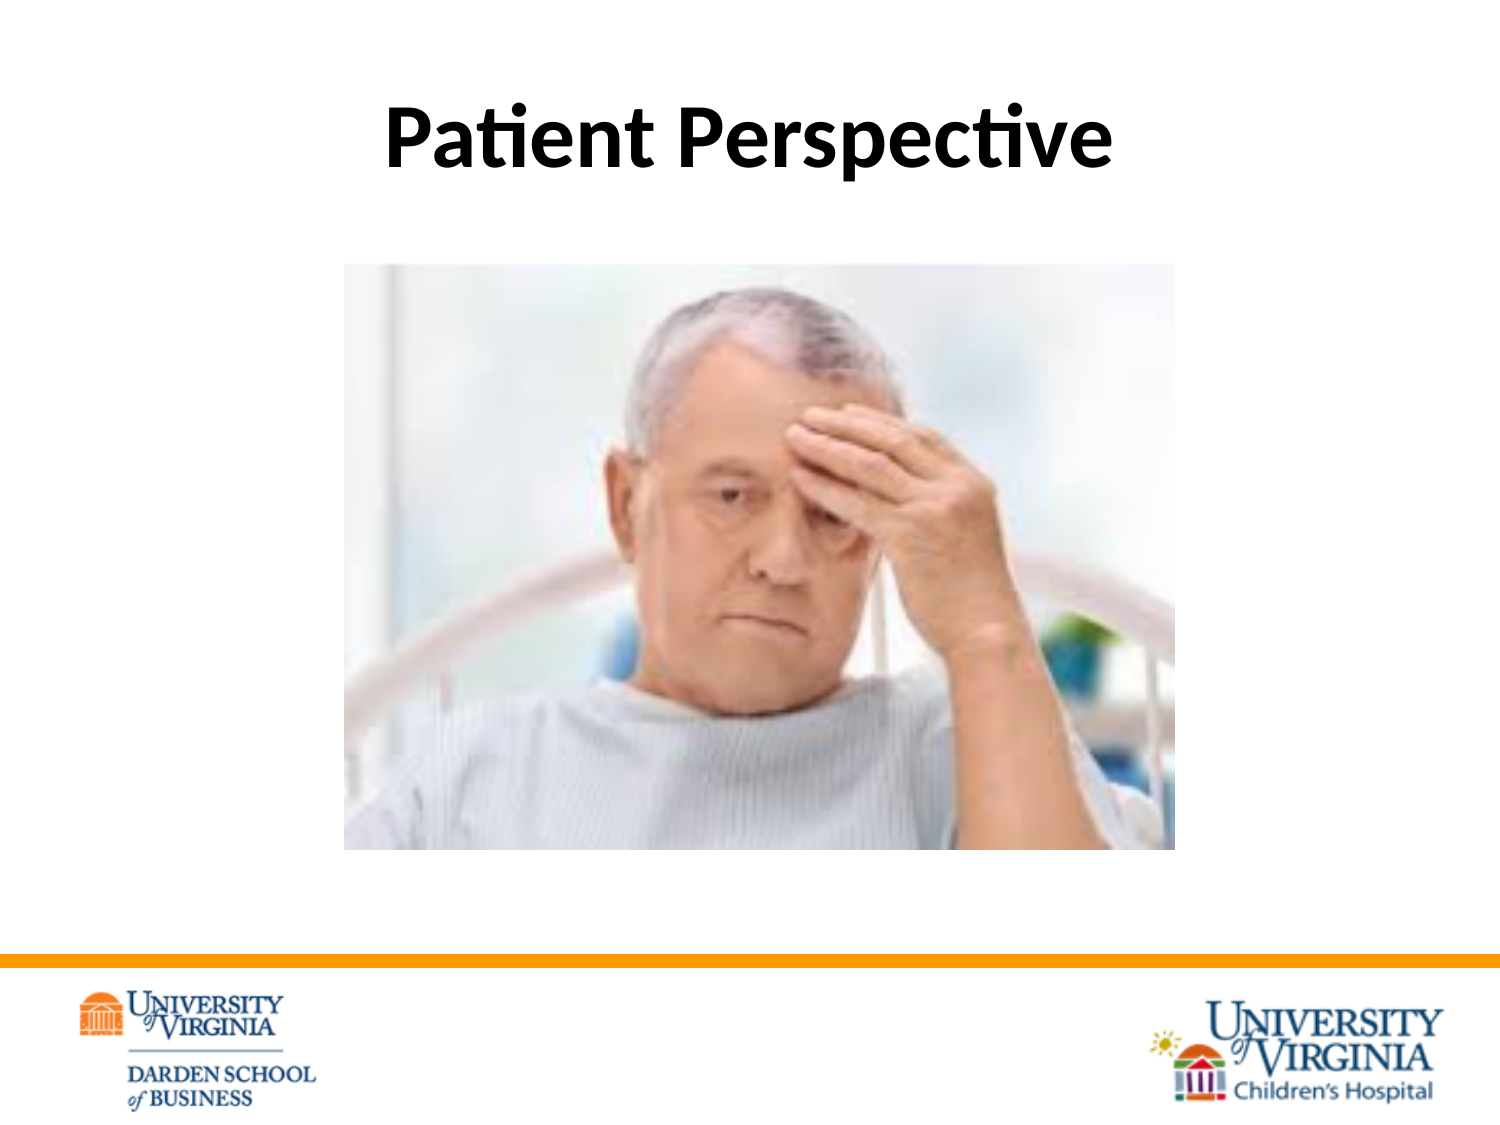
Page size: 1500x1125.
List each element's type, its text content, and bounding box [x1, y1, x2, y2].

picture [1124, 975, 1470, 1125]
title Patient Perspective [75, 37, 1425, 225]
picture [60, 975, 338, 1122]
picture [343, 262, 1176, 851]
text_box [0, 954, 1500, 968]
